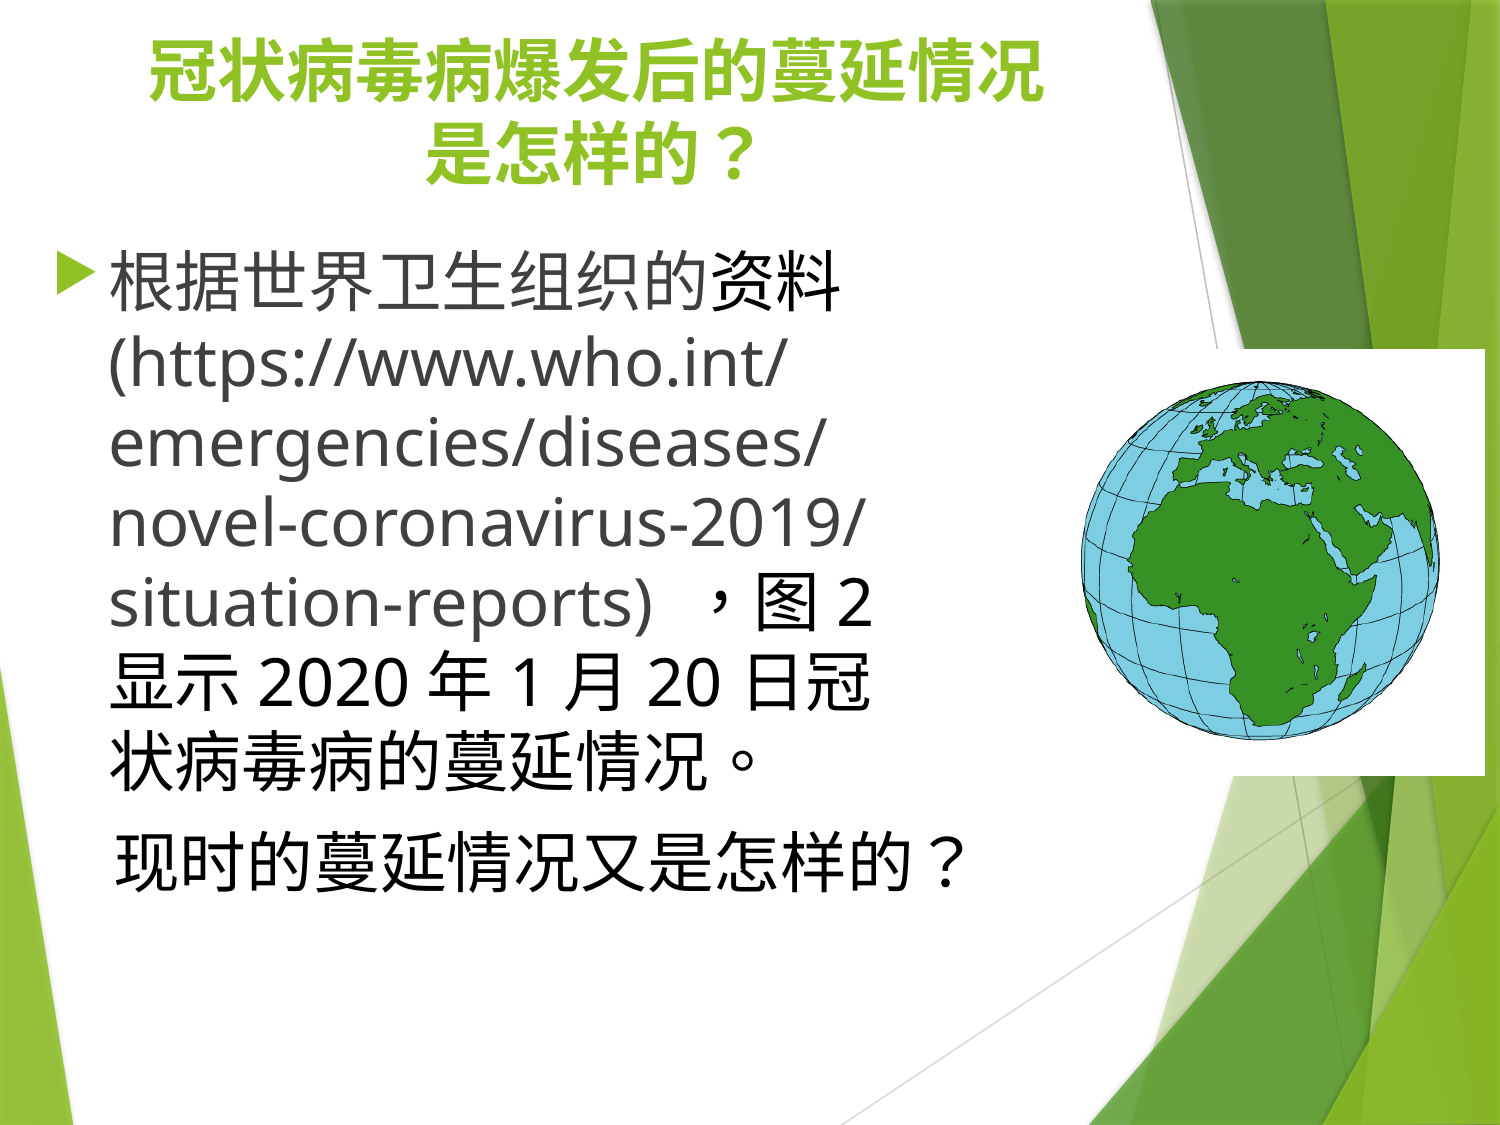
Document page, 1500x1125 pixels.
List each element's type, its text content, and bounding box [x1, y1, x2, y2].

list 根据世界卫生组织的资料(https://www.who.int/emergencies/diseases/novel-coronavirus-2019/situation-reports) ，图2显示2020年1月20日冠状病毒病的蔓延情况。 现时的蔓延情况又是怎样的？ [37, 231, 943, 1023]
picture [1044, 348, 1485, 777]
title 冠状病毒病爆发后的蔓延情况 是怎样的？ [12, 20, 1182, 201]
